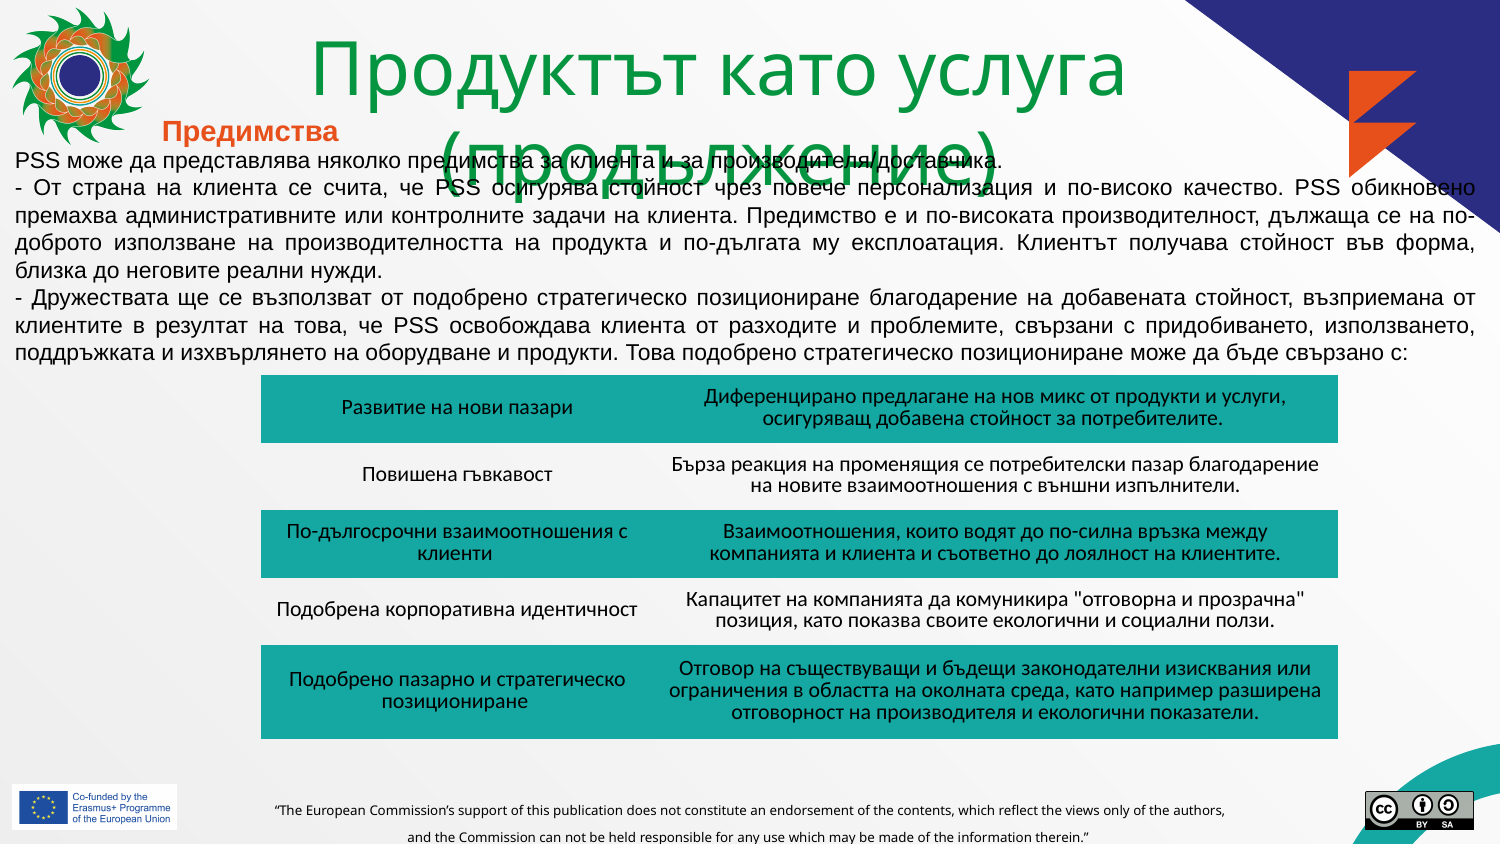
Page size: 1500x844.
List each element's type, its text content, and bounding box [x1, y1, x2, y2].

picture [11, 784, 177, 830]
table_cell По-дългосрочни взаимоотношения с клиенти [261, 510, 654, 578]
picture [11, 6, 86, 138]
text_box PSS може да представлява няколко предимства за клиента и за производителя/доставчика. - От страна на клиента се счита, че PSS осигурява стойност чрез повече персонализация и по-високо качество. PSS обикновено премахва административните или контролните задачи на клиента. Предимство е и по-високата производителност, дължаща се на по-доброто използване на производителността на продукта и по-дългата му експлоатация. Клиентът получава стойност във форма, близка до неговите реални нужди. - Дружествата ще се възползват от подобрено стратегическо позициониране благодарение на добавената стойност, възприемана от клиентите в резултат на това, че PSS освобождава клиента от разходите и проблемите, свързани с придобиването, използването, поддръжката и изхвърлянето на оборудване и продукти. Това подобрено стратегическо позициониране може да бъде свързано с: [0, 138, 1492, 373]
title Продуктът като услуга (продължение) [86, 5, 1353, 138]
text_box Предимства [147, 104, 1017, 155]
table_cell Подобрена корпоративна идентичност [261, 578, 654, 645]
table_cell Взаимоотношения, които водят до по-силна връзка между компанията и клиента и съответно до лоялност на клиентите. [654, 510, 1338, 578]
table_cell Бърза реакция на променящия се потребителски пазар благодарение на новите взаимоотношения с външни изпълнители. [654, 443, 1338, 510]
picture [1365, 791, 1474, 830]
table_cell Капацитет на компанията да комуникира "отговорна и прозрачна" позиция, като показва своите екологични и социални ползи. [654, 578, 1338, 645]
table_header Диференцирано предлагане на нов микс от продукти и услуги, осигуряващ добавена стойност за потребителите. [654, 375, 1338, 443]
table_header Развитие на нови пазари [261, 375, 654, 443]
table_cell Отговор на съществуващи и бъдещи законодателни изисквания или ограничения в областта на околната среда, като например разширена отговорност на производителя и екологични показатели. [654, 645, 1338, 739]
table_cell Повишена гъвкавост [261, 443, 654, 510]
table_cell Подобрено пазарно и стратегическо позициониране [261, 645, 654, 739]
